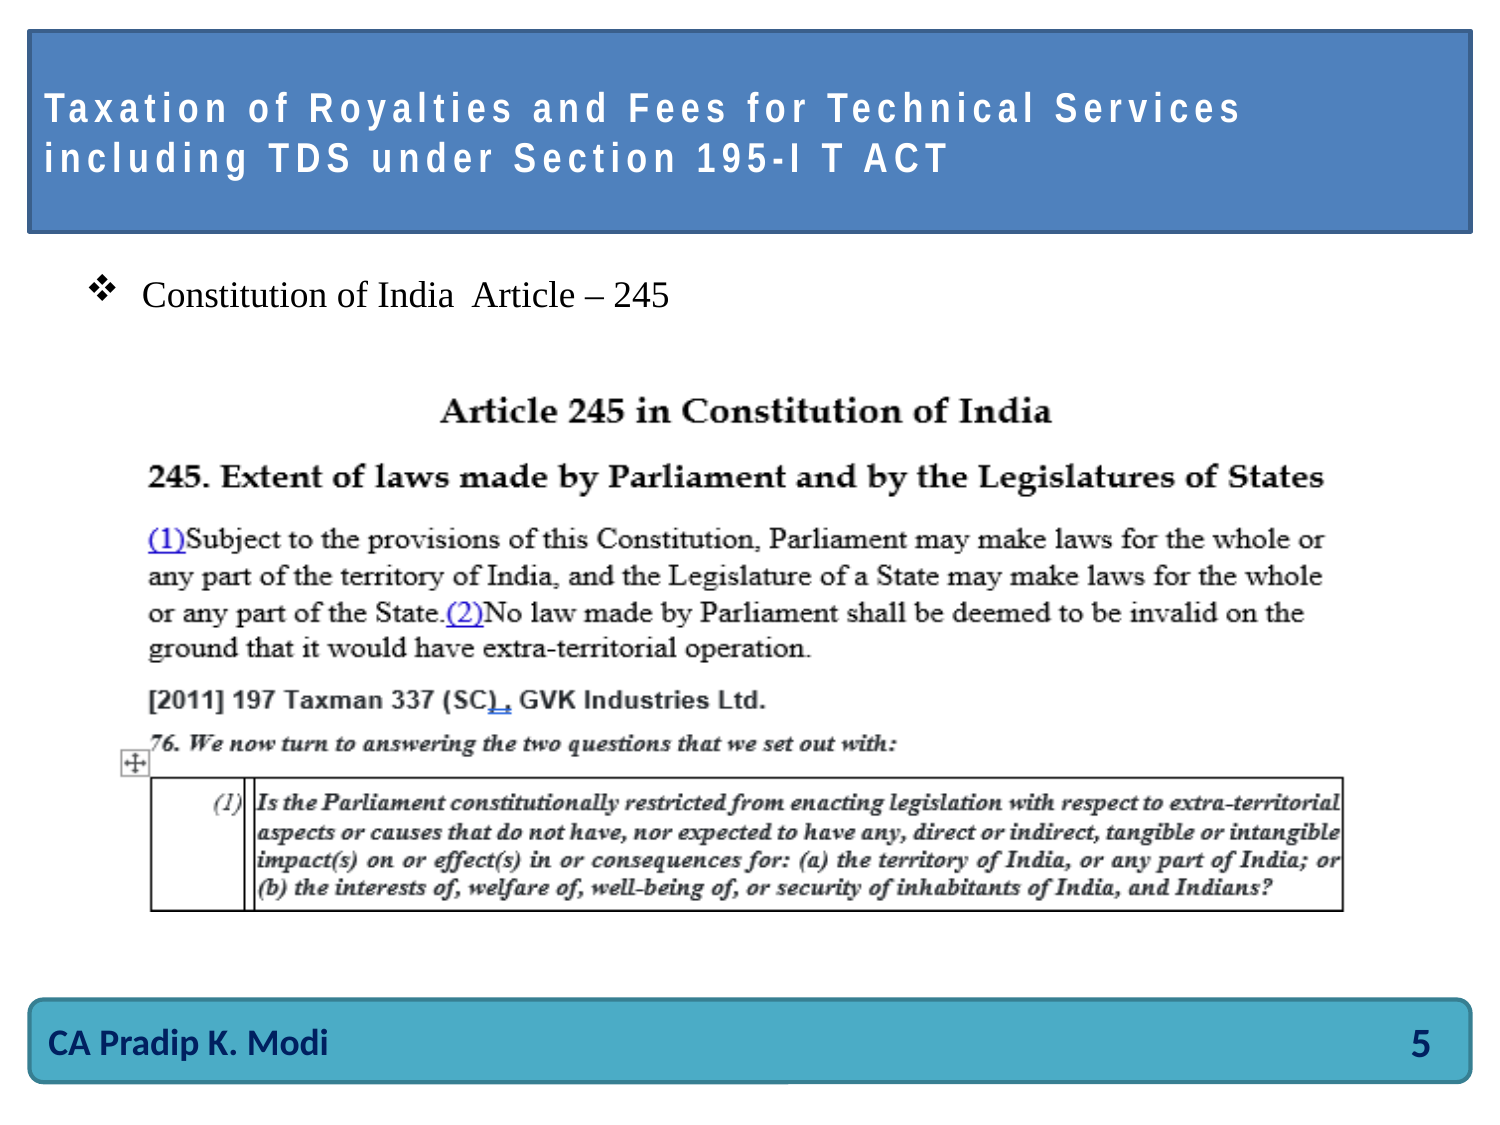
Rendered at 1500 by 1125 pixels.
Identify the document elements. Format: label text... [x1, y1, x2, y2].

text_box Taxation of Royalties and Fees for Technical Services including TDS under Section 195-I T ACT [27, 29, 1473, 234]
text_box Constitution of India Article – 245 [70, 262, 1430, 323]
text_box CA Pradip K. Modi [27, 997, 1473, 1085]
slide_number 5 [1387, 1011, 1447, 1072]
picture [99, 353, 1389, 912]
